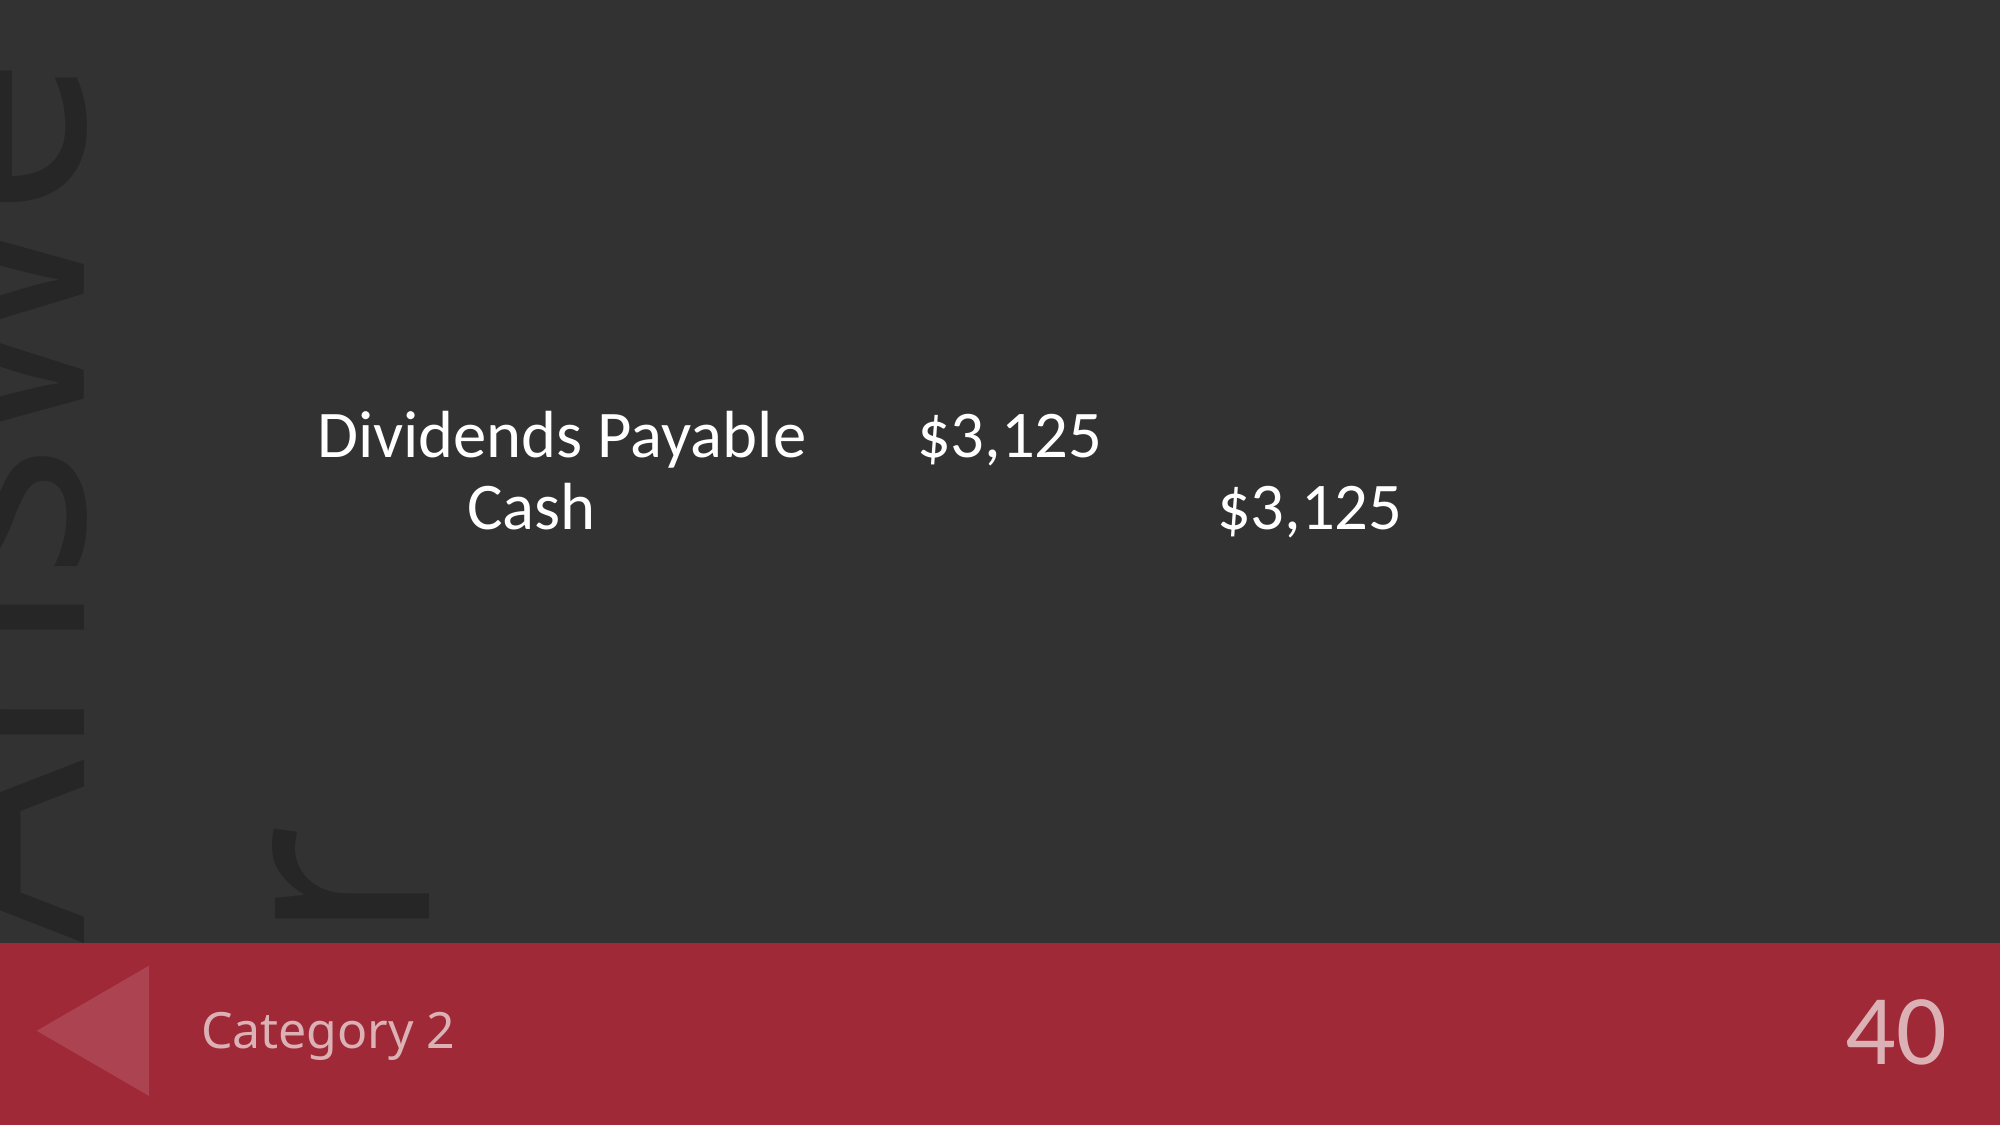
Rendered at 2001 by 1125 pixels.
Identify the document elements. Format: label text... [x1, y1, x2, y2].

list 40 [1494, 967, 1963, 1097]
title Category 2 [185, 967, 1494, 1097]
list Dividends Payable $3,125 Cash $3,125 [302, 307, 1760, 636]
